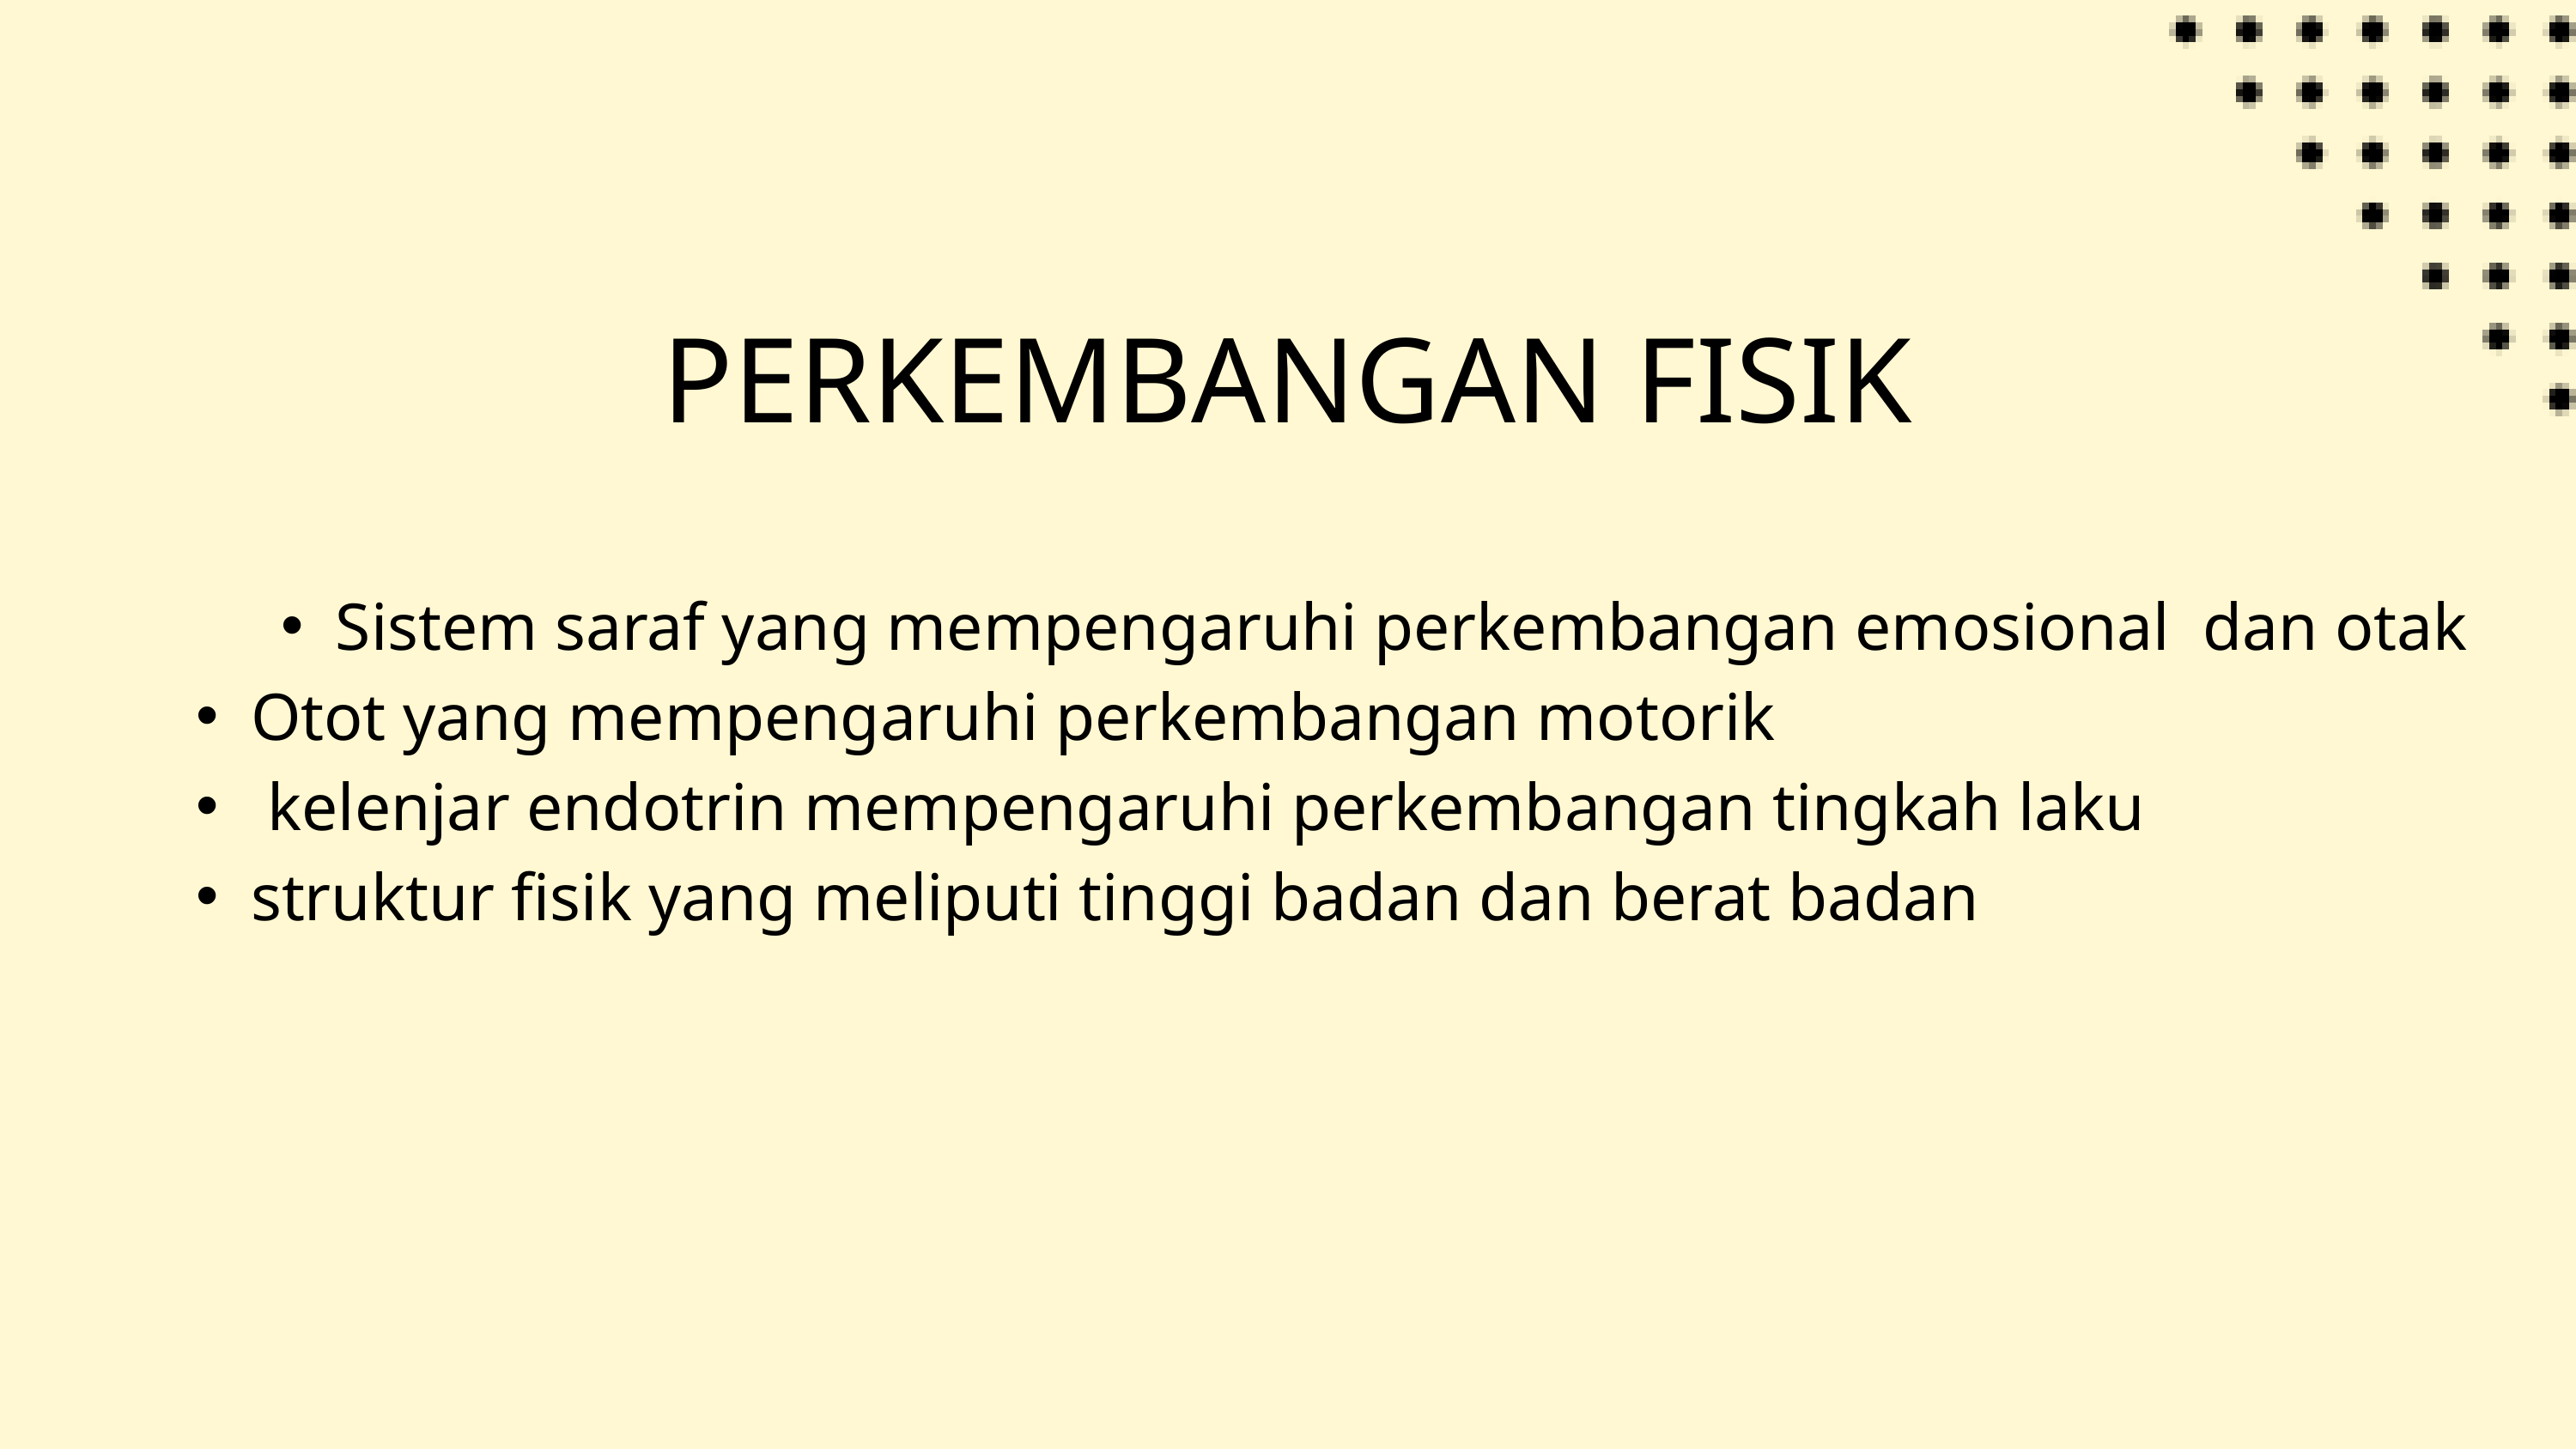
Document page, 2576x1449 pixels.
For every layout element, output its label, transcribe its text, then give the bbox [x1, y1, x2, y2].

text_box Sistem saraf yang mempengaruhi perkembangan emosional dan otak Otot yang mempengaruhi perkembangan motorik kelenjar endotrin mempengaruhi perkembangan tingkah laku struktur fisik yang meliputi tinggi badan dan berat badan [141, 573, 2555, 934]
text_box [2050, 0, 2576, 476]
text_box PERKEMBANGAN FISIK [637, 282, 1939, 446]
